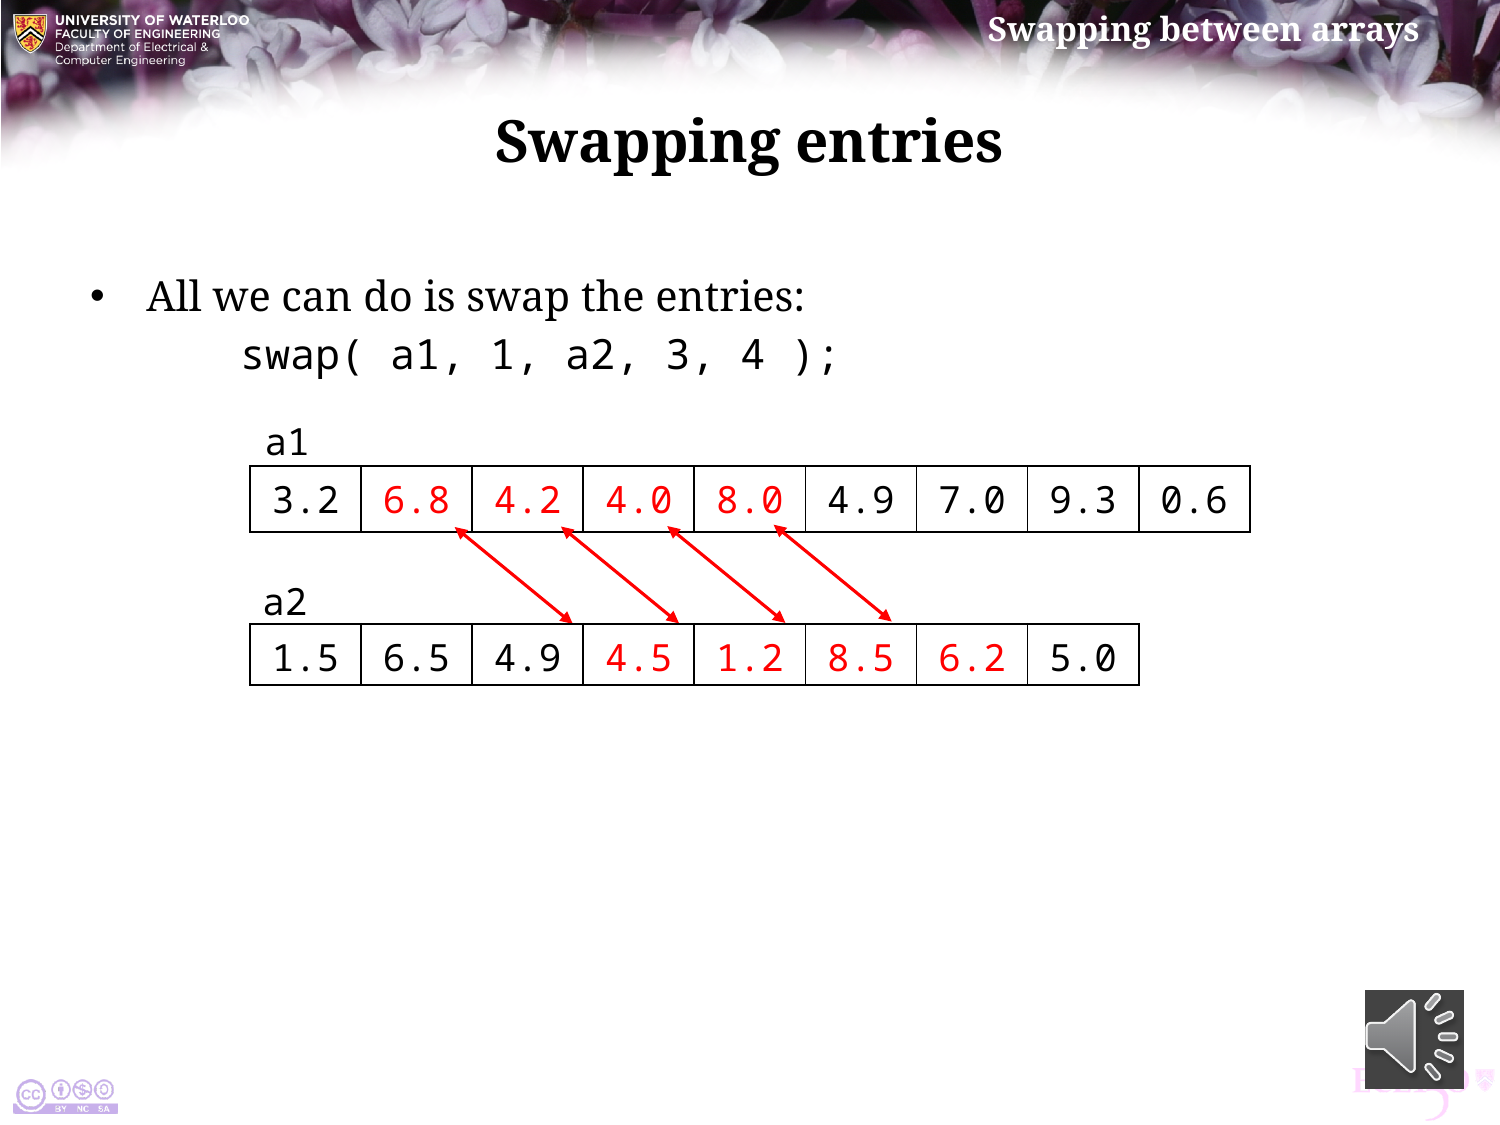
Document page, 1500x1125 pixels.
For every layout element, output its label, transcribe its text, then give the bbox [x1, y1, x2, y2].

table_header 6.8 [362, 467, 471, 531]
table_header 4.9 [806, 467, 916, 531]
table_header 8.0 [695, 467, 805, 524]
table_header 6.2 [917, 625, 1027, 684]
table_header 0.6 [1140, 467, 1249, 531]
text_box a2 [247, 571, 347, 631]
table_header 4.5 [584, 630, 693, 684]
table_header 9.3 [1028, 467, 1138, 531]
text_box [560, 526, 664, 624]
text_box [666, 525, 771, 624]
text_box a1 [249, 410, 349, 471]
table_header 6.5 [362, 625, 471, 684]
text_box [454, 526, 558, 625]
table_header 7.0 [917, 467, 1027, 531]
table_header 4.0 [584, 467, 693, 524]
picture [0, 0, 1500, 1125]
table_header 4.2 [473, 467, 582, 525]
title Swapping entries [74, 44, 1426, 233]
table_header 3.2 [251, 467, 360, 531]
table_header 1.5 [251, 625, 360, 684]
list All we can do is swap the entries: swap( a1, 1, a2, 3, 4 ); [74, 262, 1426, 1006]
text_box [773, 524, 892, 622]
table_header 5.0 [1028, 625, 1138, 684]
table_header 1.2 [695, 630, 805, 684]
table_header 8.5 [806, 625, 916, 684]
table_header 4.9 [473, 632, 582, 684]
